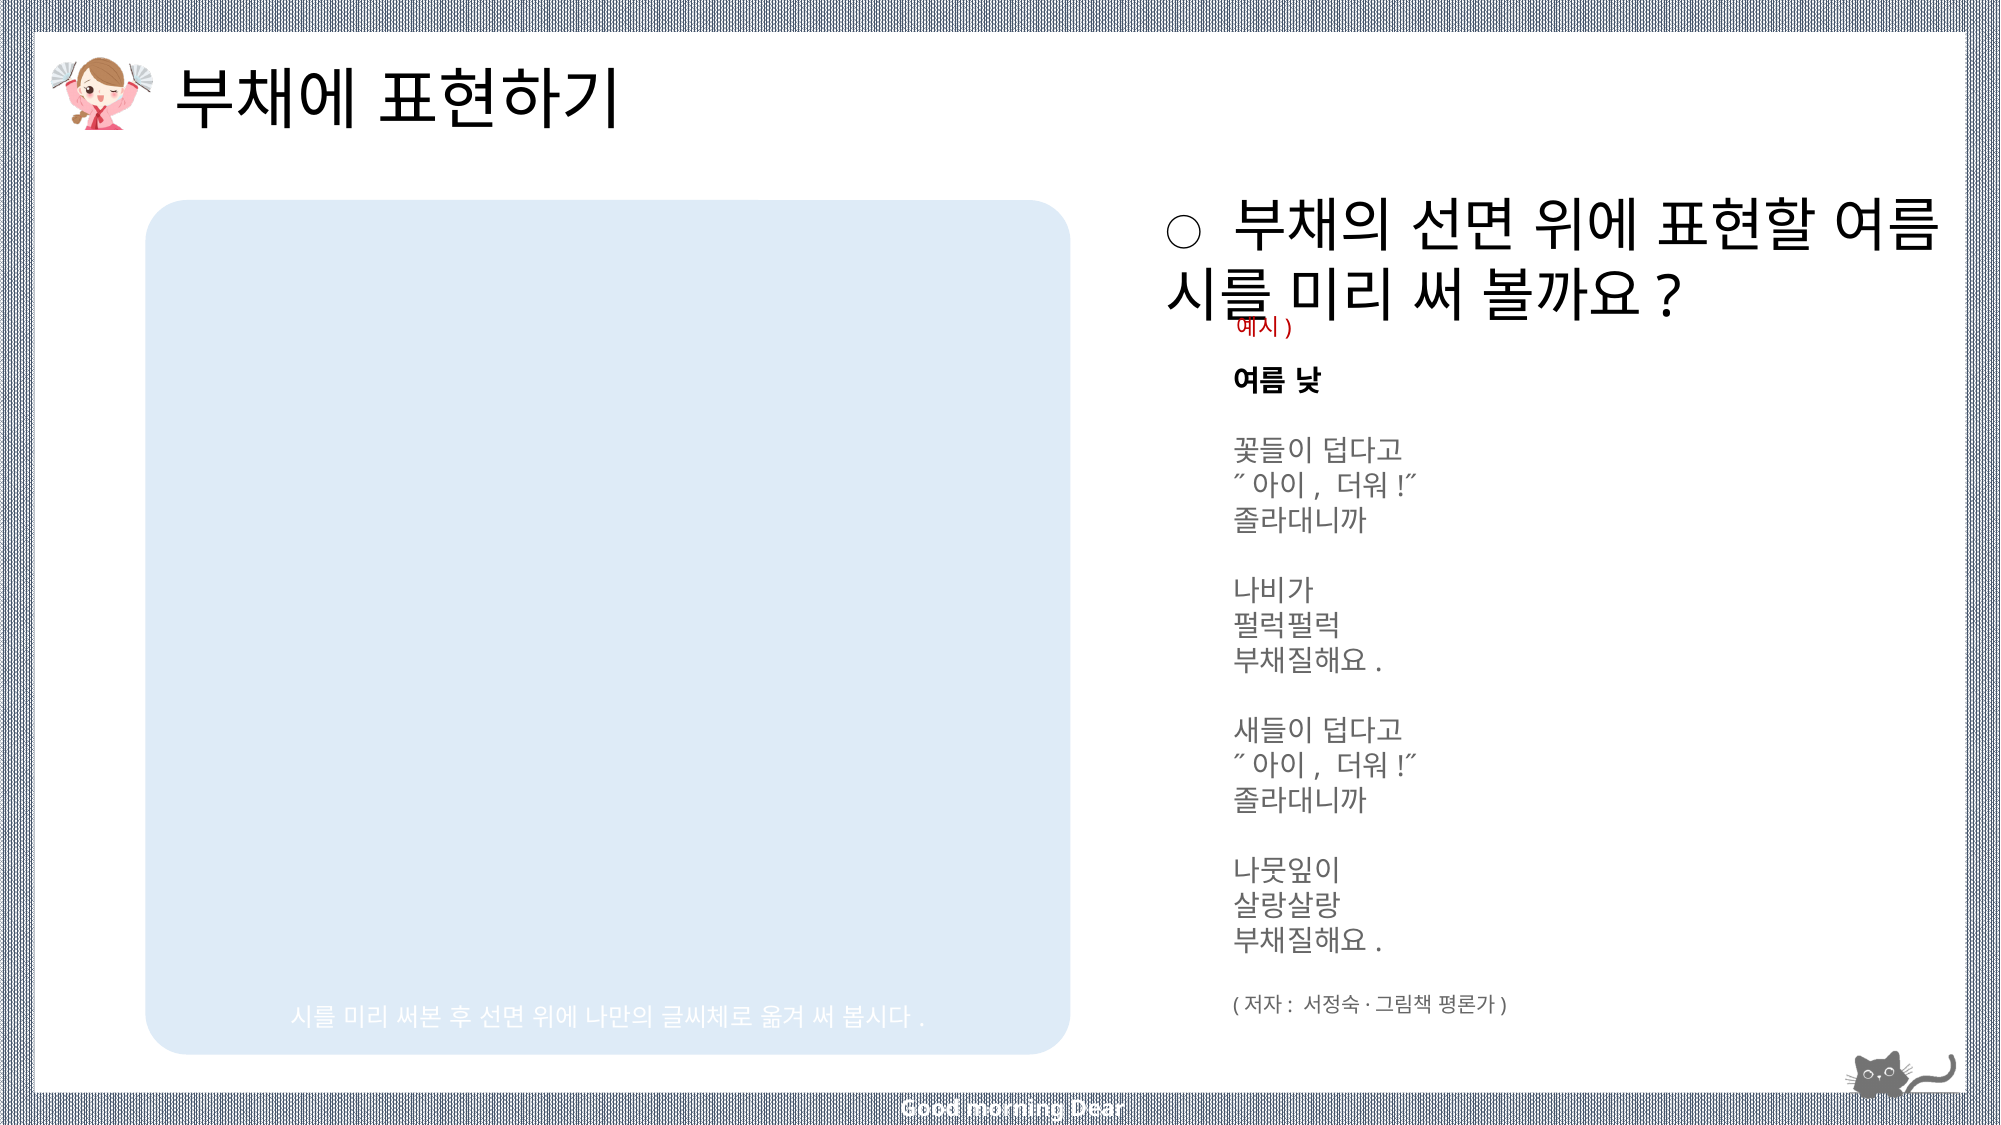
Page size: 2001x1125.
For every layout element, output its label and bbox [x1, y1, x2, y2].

text_box [0, 0, 2000, 1125]
